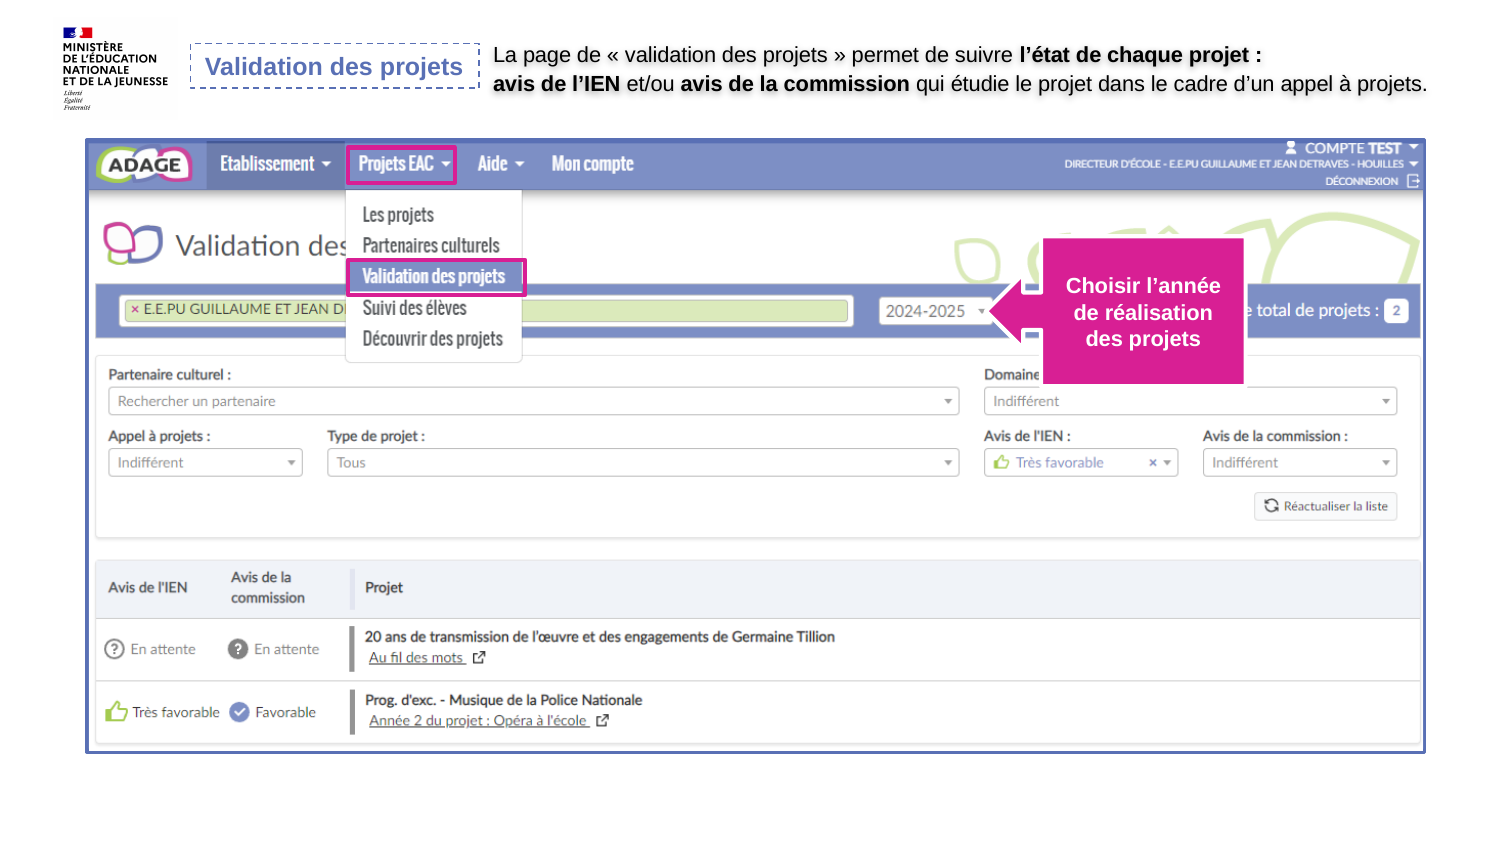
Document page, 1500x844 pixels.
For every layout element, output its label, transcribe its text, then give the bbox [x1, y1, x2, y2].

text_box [88, 141, 1424, 751]
text_box Validation des projets [190, 43, 479, 89]
picture [53, 17, 178, 120]
text_box La page de « validation des projets » permet de suivre l’état de chaque projet : avis de l’IEN et/ou avis de la commission qui étudie le projet dans le cadre d’un appel à projets. [478, 3, 1500, 130]
